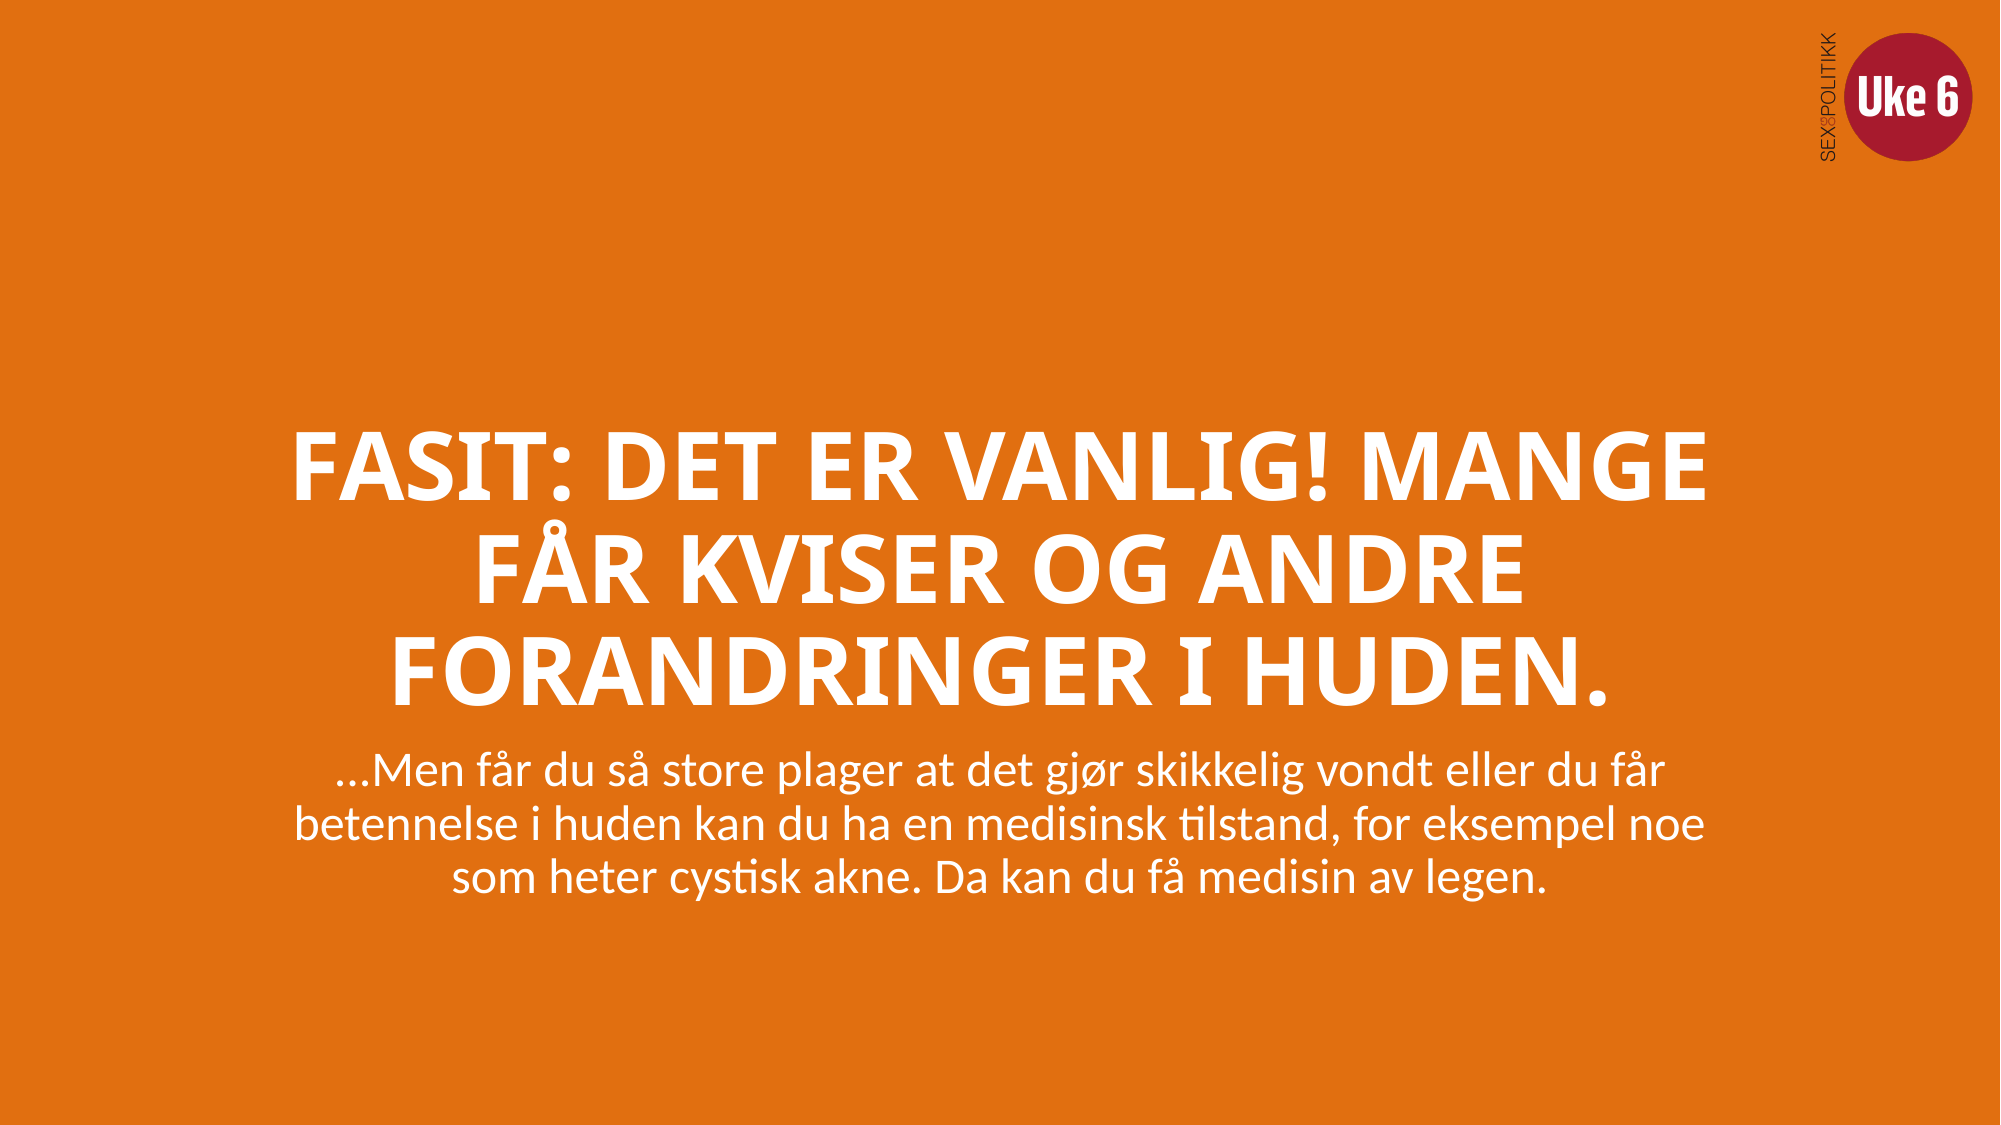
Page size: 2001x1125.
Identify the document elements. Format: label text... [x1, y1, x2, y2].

picture [1808, 16, 1977, 185]
subtitle ...Men får du så store plager at det gjør skikkelig vondt eller du får betennelse i huden kan du ha en medisinsk tilstand, for eksempel noe som heter cystisk akne. Da kan du få medisin av legen. [249, 735, 1750, 1007]
title FASIT: DET ER VANLIG! MANGE FÅR KVISER OG ANDRE FORANDRINGER I HUDEN. [249, 342, 1750, 734]
